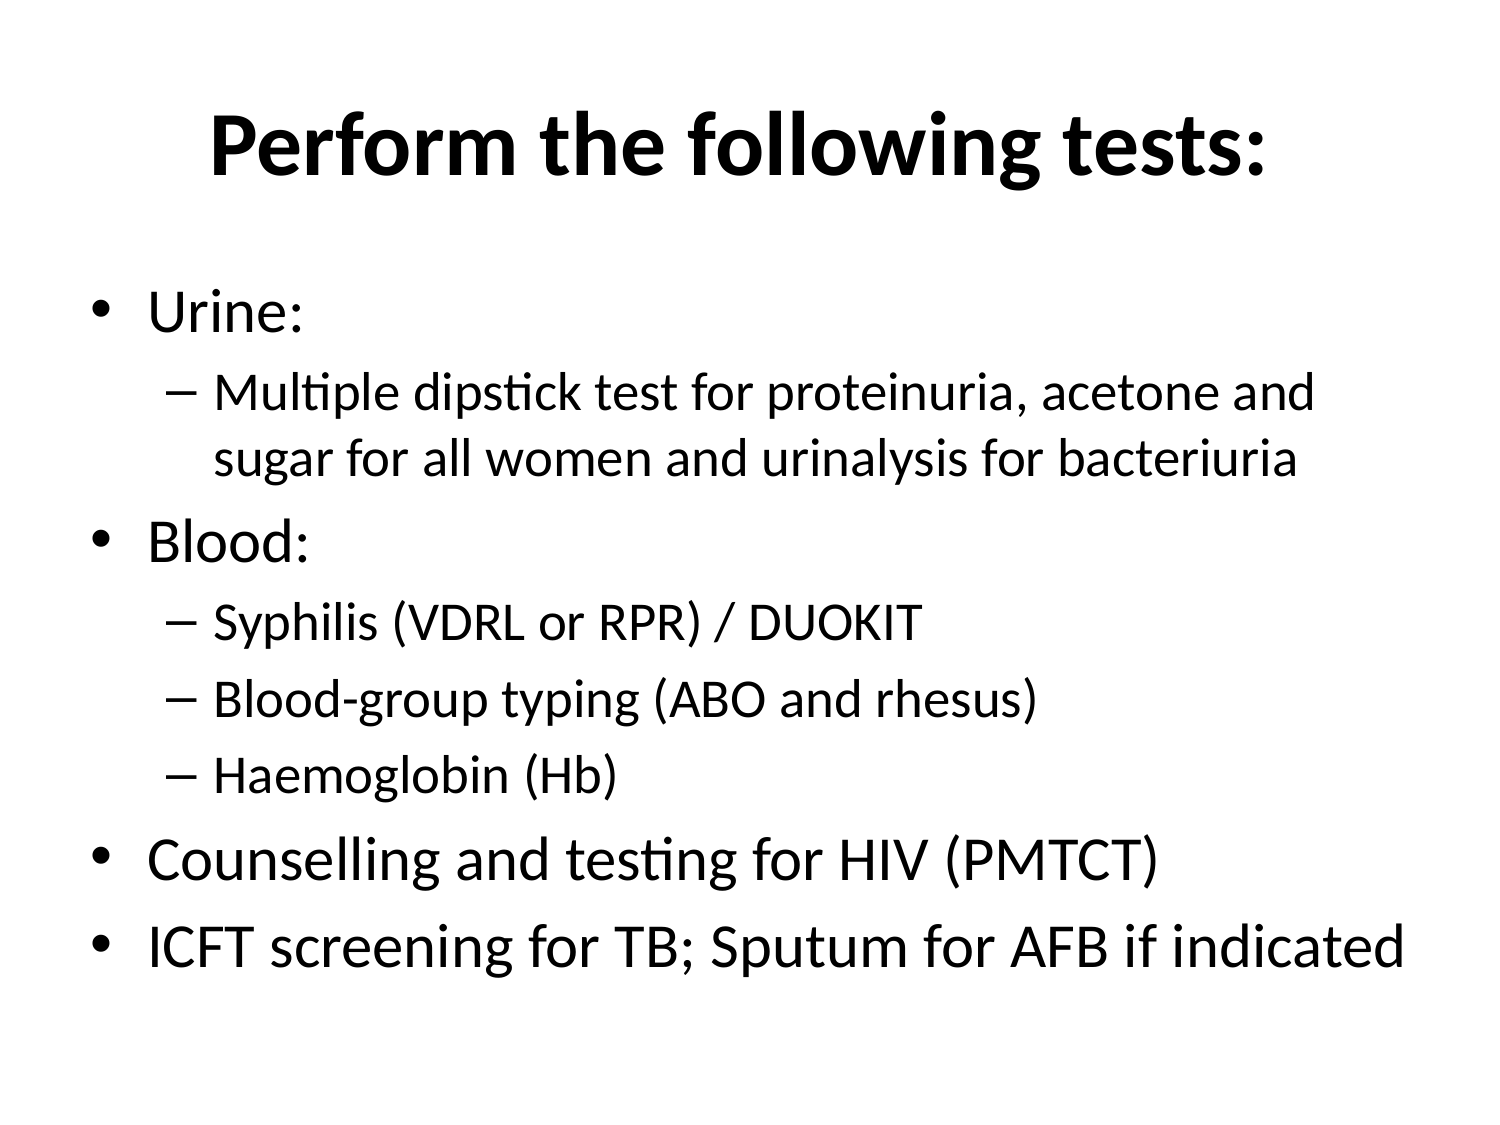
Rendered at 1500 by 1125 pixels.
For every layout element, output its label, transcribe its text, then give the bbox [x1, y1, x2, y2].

list Urine: Multiple dipstick test for proteinuria, acetone and sugar for all women and urinalysis for bacteriuria Blood: Syphilis (VDRL or RPR) / DUOKIT Blood-group typing (ABO and rhesus) Haemoglobin (Hb) Counselling and testing for HIV (PMTCT) ICFT screening for TB; Sputum for AFB if indicated [75, 262, 1425, 1005]
title Perform the following tests: [75, 45, 1425, 233]
